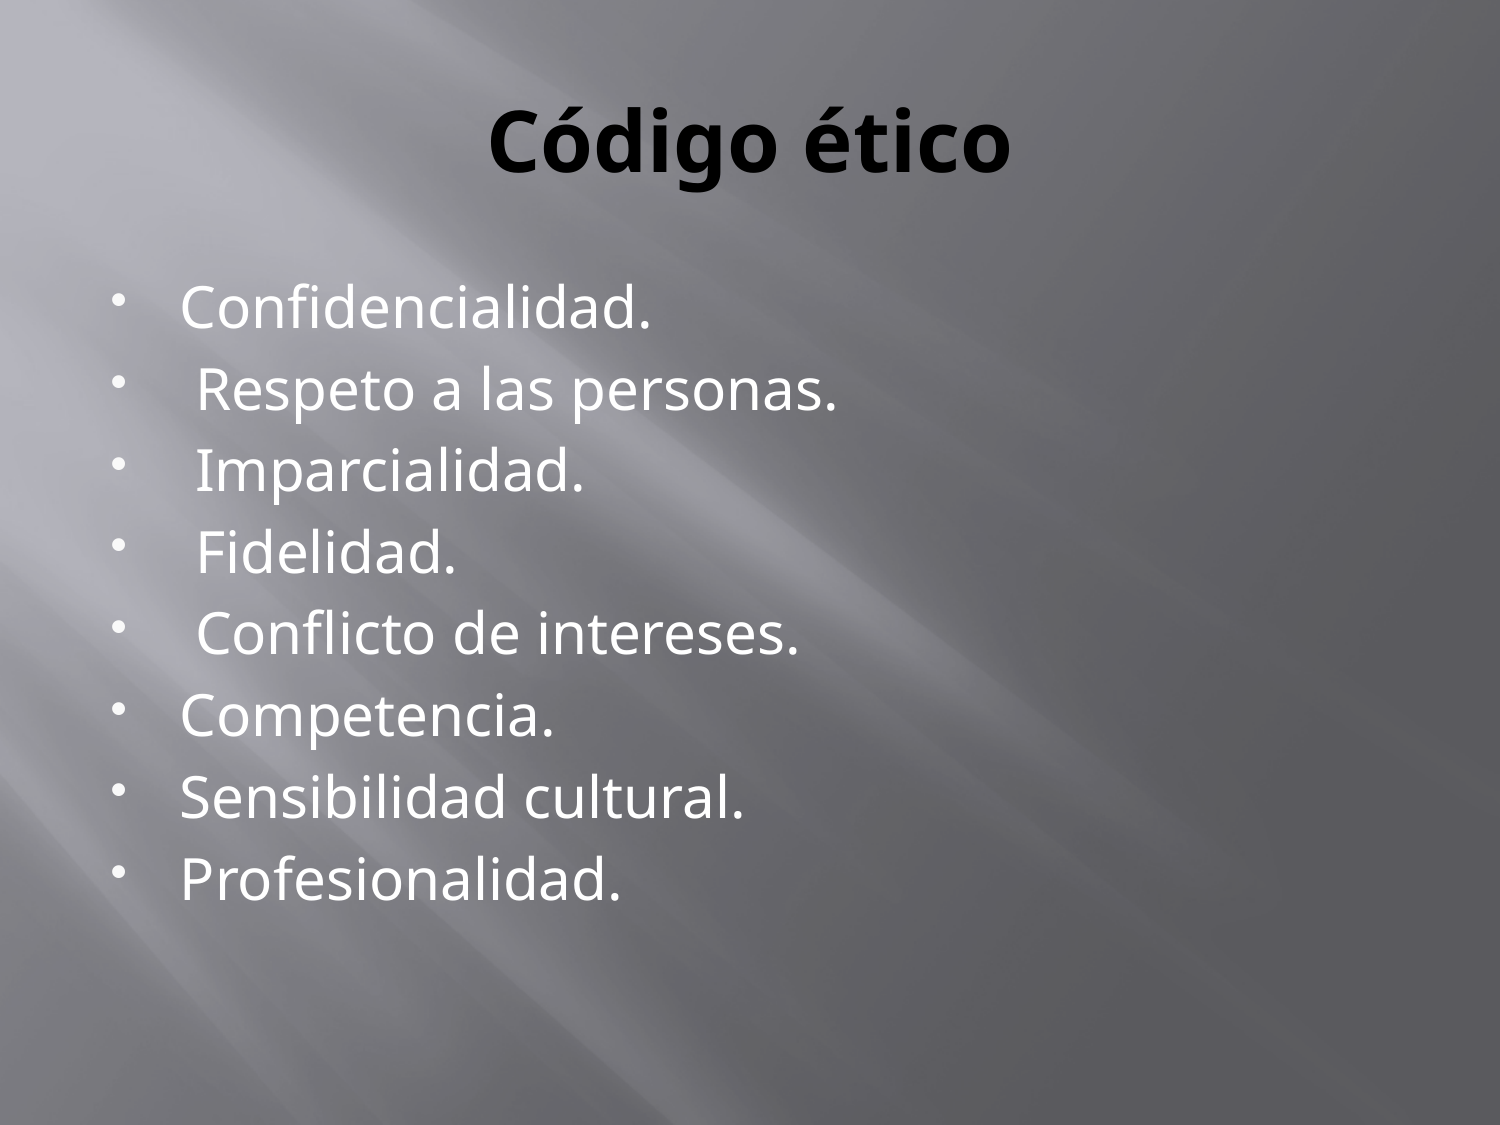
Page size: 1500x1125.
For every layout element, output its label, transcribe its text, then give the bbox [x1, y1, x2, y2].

list Confidencialidad. Respeto a las personas. Imparcialidad. Fidelidad. Conflicto de intereses. Competencia. Sensibilidad cultural. Profesionalidad. [75, 262, 1425, 1035]
title Código ético [75, 45, 1425, 233]
